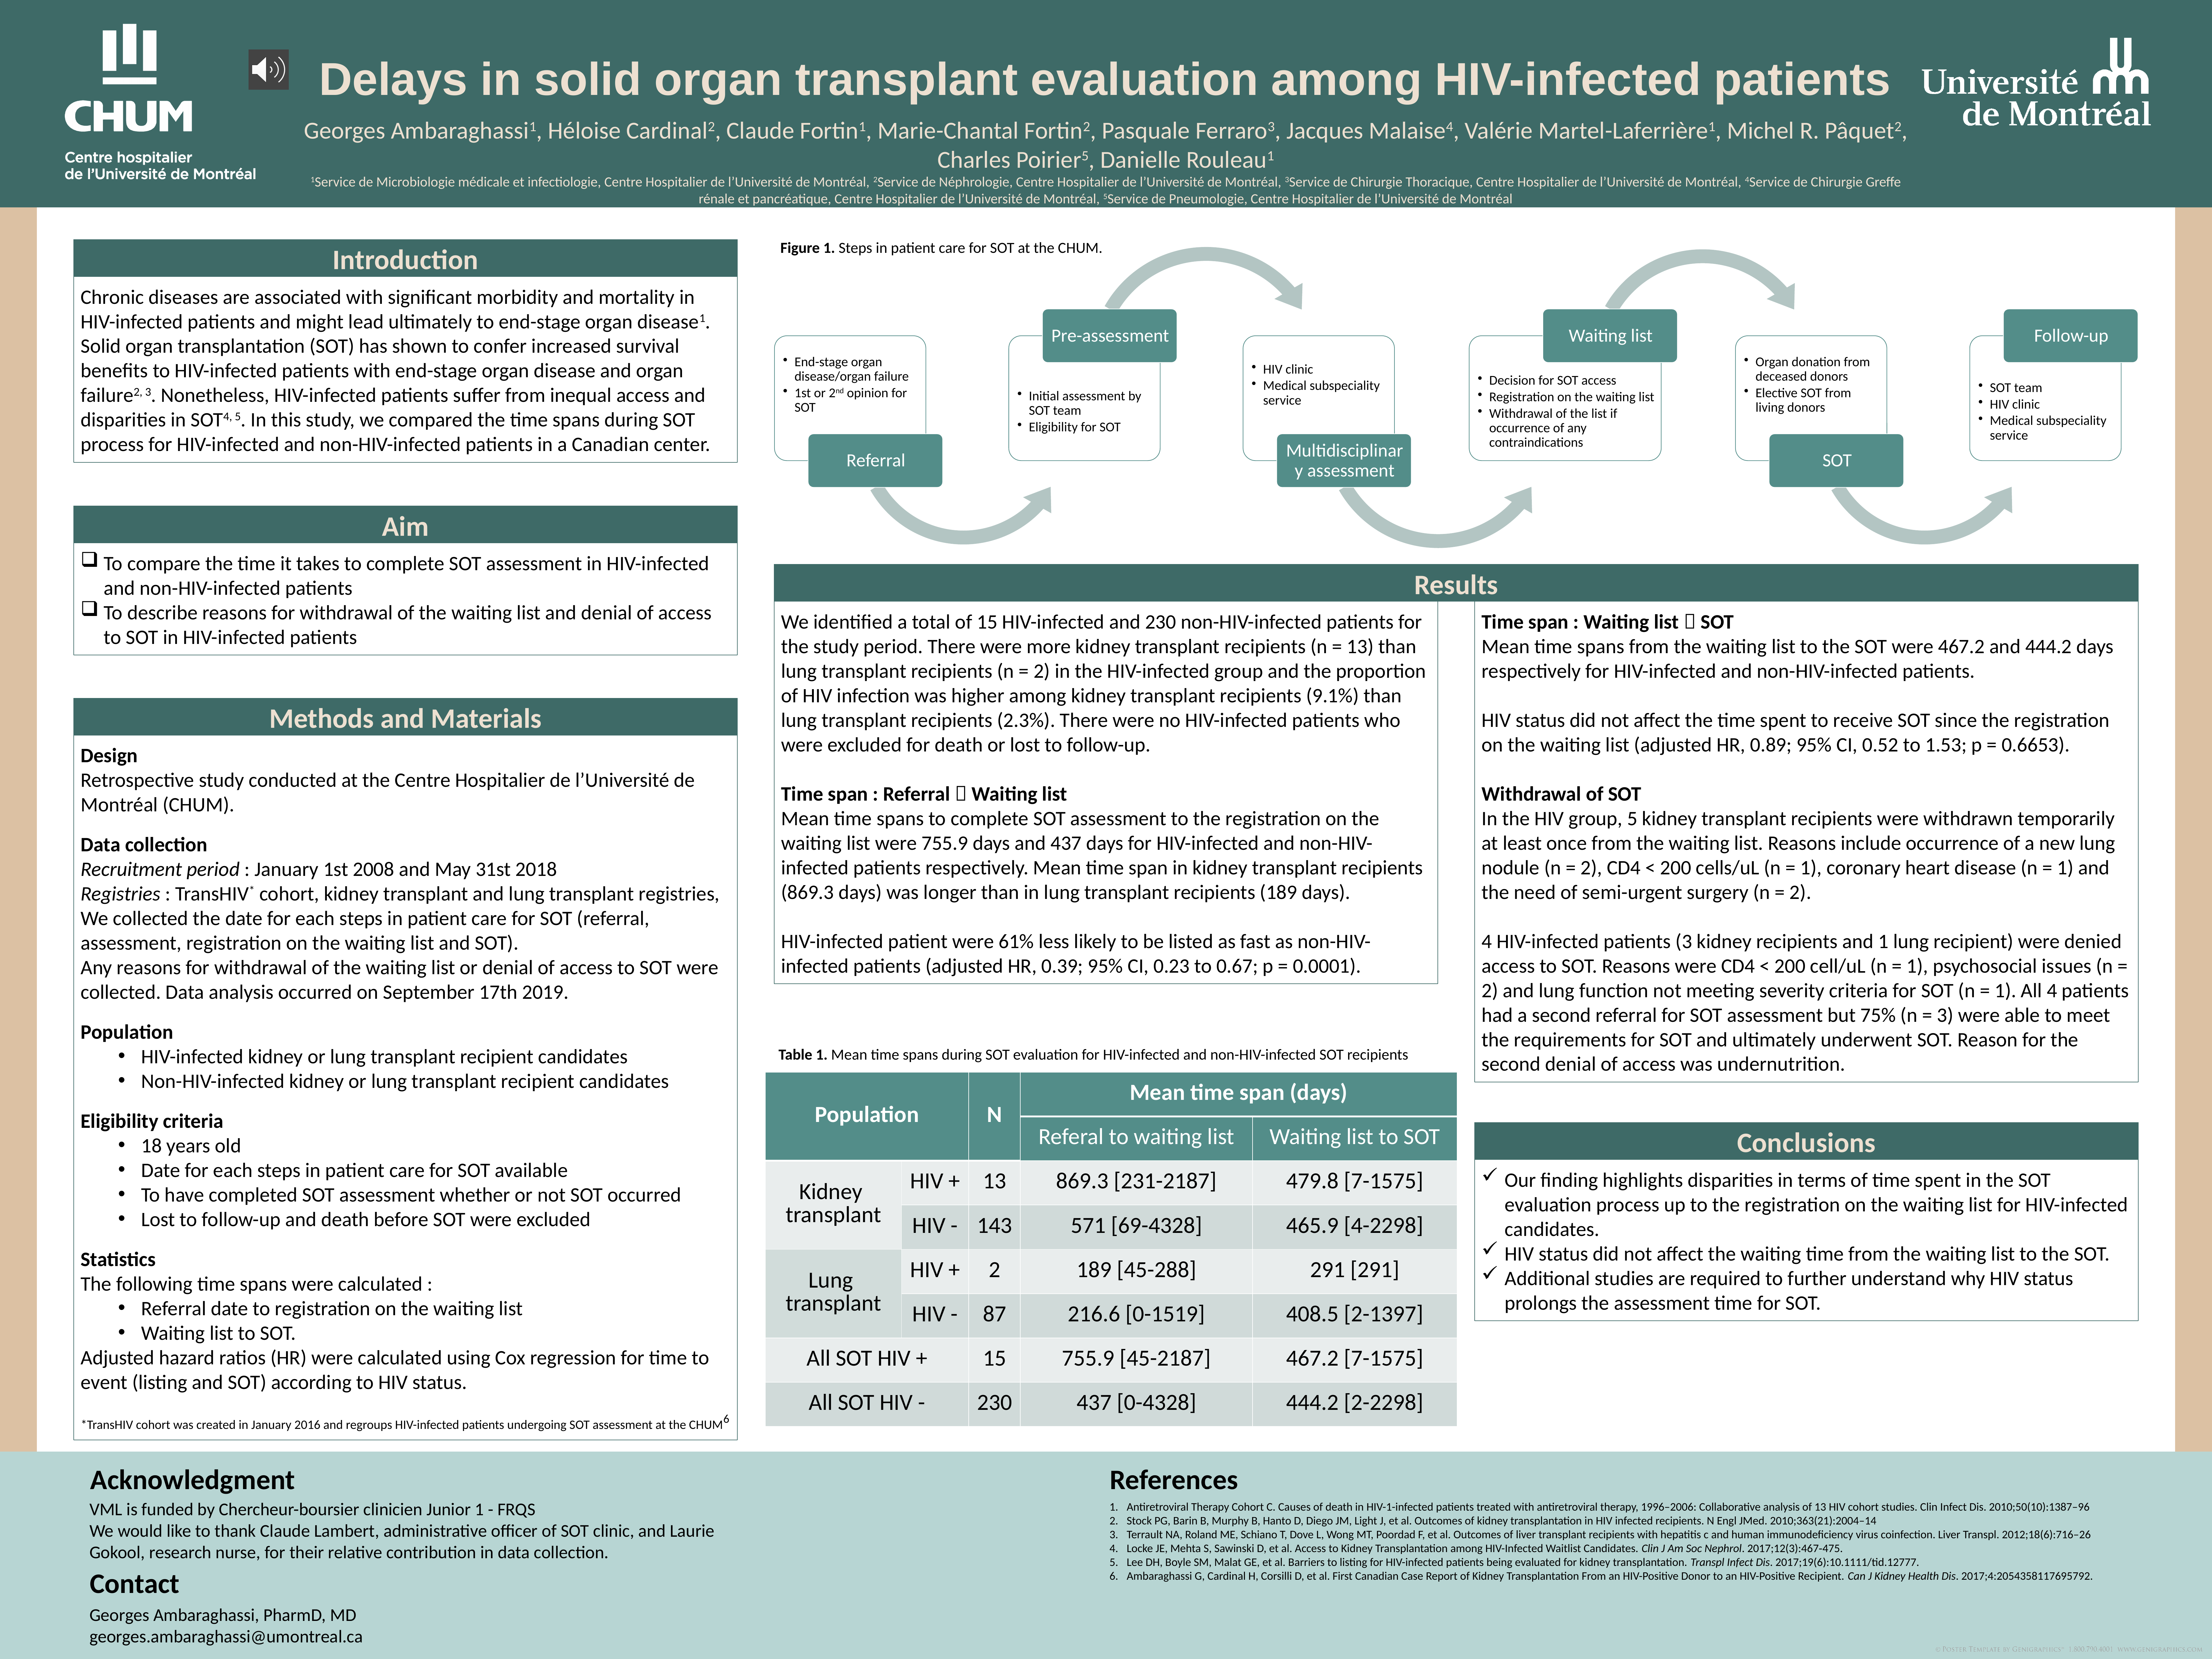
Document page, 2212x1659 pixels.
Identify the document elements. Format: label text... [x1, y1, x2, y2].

table_cell 13 [969, 1162, 1020, 1205]
text_box Delays in solid organ transplant evaluation among HIV-infected patients [288, 32, 1893, 117]
picture [32, 0, 289, 210]
text_box Time span : Waiting list  SOT Mean time spans from the waiting list to the SOT were 467.2 and 444.2 days respectively for HIV-infected and non-HIV-infected patients. HIV status did not affect the time spent to receive SOT since the registration on the waiting list (adjusted HR, 0.89; 95% CI, 0.52 to 1.53; p = 0.6653). Withdrawal of SOT In the HIV group, 5 kidney transplant recipients were withdrawn temporarily at least once from the waiting list. Reasons include occurrence of a new lung nodule (n = 2), CD4 < 200 cells/uL (n = 1), coronary heart disease (n = 1) and the need of semi-urgent surgery (n = 2). 4 HIV-infected patients (3 kidney recipients and 1 lung recipient) were denied access to SOT. Reasons were CD4 < 200 cell/uL (n = 1), psychosocial issues (n = 2) and lung function not meeting severity criteria for SOT (n = 1). All 4 patients had a second referral for SOT assessment but 75% (n = 3) were able to meet the requirements for SOT and ultimately underwent SOT. Reason for the second denial of access was undernutrition. [1474, 602, 2138, 1082]
table_cell 408.5 [2-1397] [1253, 1294, 1457, 1338]
text_box Methods and Materials [73, 698, 738, 735]
text_box Georges Ambaraghassi1, Héloise Cardinal2, Claude Fortin1, Marie-Chantal Fortin2, Pasquale Ferraro3, Jacques Malaise4, Valérie Martel-Laferrière1, Michel R. Pâquet2, Charles Poirier5, Danielle Rouleau1 1Service de Microbiologie médicale et infectiologie, Centre Hospitalier de l’Université de Montréal, 2Service de Néphrologie, Centre Hospitalier de l’Université de Montréal, 3Service de Chirurgie Thoracique, Centre Hospitalier de l’Université de Montréal, 4Service de Chirurgie Greffe rénale et pancréatique, Centre Hospitalier de l’Université de Montréal, 5Service de Pneumologie, Centre Hospitalier de l’Université de Montréal [288, 117, 1924, 204]
table_cell 479.8 [7-1575] [1253, 1161, 1457, 1205]
text_box Conclusions [1474, 1122, 2139, 1160]
table_cell 230 [969, 1382, 1020, 1426]
picture [1893, 14, 2179, 149]
text_box We identified a total of 15 HIV-infected and 230 non-HIV-infected patients for the study period. There were more kidney transplant recipients (n = 13) than lung transplant recipients (n = 2) in the HIV-infected group and the proportion of HIV infection was higher among kidney transplant recipients (9.1%) than lung transplant recipients (2.3%). There were no HIV-infected patients who were excluded for death or lost to follow-up. Time span : Referral  Waiting list Mean time spans to complete SOT assessment to the registration on the waiting list were 755.9 days and 437 days for HIV-infected and non-HIV-infected patients respectively. Mean time span in kidney transplant recipients (869.3 days) was longer than in lung transplant recipients (189 days). HIV-infected patient were 61% less likely to be listed as fast as non-HIV-infected patients (adjusted HR, 0.39; 95% CI, 0.23 to 0.67; p = 0.0001). [774, 602, 1438, 984]
text_box Figure 1. Steps in patient care for SOT at the CHUM. [777, 236, 1106, 258]
table_cell 291 [291] [1253, 1249, 1457, 1293]
table_cell 216.6 [0-1519] [1021, 1294, 1252, 1338]
text_box Antiretroviral Therapy Cohort C. Causes of death in HIV-1-infected patients treated with antiretroviral therapy, 1996–2006: Collaborative analysis of 13 HIV cohort studies. Clin Infect Dis. 2010;50(10):1387–96 Stock PG, Barin B, Murphy B, Hanto D, Diego JM, Light J, et al. Outcomes of kidney transplantation in HIV infected recipients. N Engl JMed. 2010;363(21):2004–14 Terrault NA, Roland ME, Schiano T, Dove L, Wong MT, Poordad F, et al. Outcomes of liver transplant recipients with hepatitis c and human immunodeficiency virus coinfection. Liver Transpl. 2012;18(6):716–26 Locke JE, Mehta S, Sawinski D, et al. Access to Kidney Transplantation among HIV-Infected Waitlist Candidates. Clin J Am Soc Nephrol. 2017;12(3):467‐475. Lee DH, Boyle SM, Malat GE, et al. Barriers to listing for HIV-infected patients being evaluated for kidney transplantation. Transpl Infect Dis. 2017;19(6):10.1111/tid.12777. Ambaraghassi G, Cardinal H, Corsilli D, et al. First Canadian Case Report of Kidney Transplantation From an HIV-Positive Donor to an HIV-Positive Recipient. Can J Kidney Health Dis. 2017;4:2054358117695792. [1106, 1496, 2138, 1586]
table_cell All SOT HIV - [766, 1382, 968, 1426]
table_cell 15 [969, 1338, 1020, 1382]
text_box Our finding highlights disparities in terms of time spent in the SOT evaluation process up to the registration on the waiting list for HIV-infected candidates. HIV status did not affect the waiting time from the waiting list to the SOT. Additional studies are required to further understand why HIV status prolongs the assessment time for SOT. [1474, 1160, 2138, 1321]
table_cell 467.2 [7-1575] [1253, 1338, 1457, 1382]
text_box To compare the time it takes to complete SOT assessment in HIV-infected and non-HIV-infected patients To describe reasons for withdrawal of the waiting list and denial of access to SOT in HIV-infected patients [73, 543, 737, 655]
table_cell Lung transplant [766, 1249, 901, 1338]
table_cell 189 [45-288] [1021, 1249, 1252, 1293]
text_box Table 1. Mean time spans during SOT evaluation for HIV-infected and non-HIV-infected SOT recipients [775, 1043, 1416, 1065]
table_cell 143 [969, 1205, 1020, 1249]
table_cell Kidney transplant [766, 1162, 901, 1249]
text_box Contact [86, 1564, 183, 1601]
text_box Design Retrospective study conducted at the Centre Hospitalier de l’Université de Montréal (CHUM). Data collection Recruitment period : January 1st 2008 and May 31st 2018 Registries : TransHIV* cohort, kidney transplant and lung transplant registries, We collected the date for each steps in patient care for SOT (referral, assessment, registration on the waiting list and SOT). Any reasons for withdrawal of the waiting list or denial of access to SOT were collected. Data analysis occurred on September 17th 2019. Population HIV-infected kidney or lung transplant recipient candidates Non-HIV-infected kidney or lung transplant recipient candidates Eligibility criteria 18 years old Date for each steps in patient care for SOT available To have completed SOT assessment whether or not SOT occurred Lost to follow-up and death before SOT were excluded Statistics The following time spans were calculated : Referral date to registration on the waiting list Waiting list to SOT. Adjusted hazard ratios (HR) were calculated using Cox regression for time to event (listing and SOT) according to HIV status. *TransHIV cohort was created in January 2016 and regroups HIV-infected patients undergoing SOT assessment at the CHUM6 [73, 735, 737, 1440]
table_cell HIV + [902, 1162, 968, 1205]
table_cell 571 [69-4328] [1021, 1205, 1252, 1249]
table_header Mean time span (days) [1021, 1073, 1457, 1116]
text_box Chronic diseases are associated with significant morbidity and mortality in HIV-infected patients and might lead ultimately to end-stage organ disease1. Solid organ transplantation (SOT) has shown to confer increased survival benefits to HIV-infected patients with end-stage organ disease and organ failure2, 3. Nonetheless, HIV-infected patients suffer from inequal access and disparities in SOT4, 5. In this study, we compared the time spans during SOT process for HIV-infected and non-HIV-infected patients in a Canadian center. [73, 277, 737, 462]
table_cell HIV - [902, 1294, 968, 1338]
table_cell Waiting list to SOT [1253, 1117, 1457, 1160]
text_box Georges Ambaraghassi, PharmD, MD georges.ambaraghassi@umontreal.ca [86, 1601, 737, 1648]
text_box Introduction [73, 239, 738, 277]
table_header Population [766, 1073, 968, 1160]
text_box VML is funded by Chercheur-boursier clinicien Junior 1 - FRQS We would like to thank Claude Lambert, administrative officer of SOT clinic, and Laurie Gokool, research nurse, for their relative contribution in data collection. [86, 1496, 737, 1564]
text_box Acknowledgment [87, 1459, 299, 1497]
table_cell HIV + [902, 1249, 968, 1293]
table_cell 755.9 [45-2187] [1021, 1338, 1252, 1382]
text_box Aim [73, 506, 738, 543]
table_cell HIV - [902, 1205, 968, 1249]
table_cell 465.9 [4-2298] [1253, 1205, 1457, 1249]
picture [1936, 1643, 2202, 1653]
table_header N [969, 1073, 1020, 1160]
table_cell All SOT HIV + [766, 1338, 968, 1382]
table_cell Referal to waiting list [1021, 1117, 1252, 1160]
table_cell 869.3 [231-2187] [1021, 1161, 1252, 1205]
table_cell 444.2 [2-2298] [1253, 1382, 1457, 1426]
table_cell 87 [969, 1294, 1020, 1338]
text_box Results [774, 564, 2139, 602]
table_cell 437 [0-4328] [1021, 1382, 1252, 1426]
text_box References [1106, 1459, 1242, 1497]
table_cell 2 [969, 1249, 1020, 1293]
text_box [774, 266, 2138, 530]
